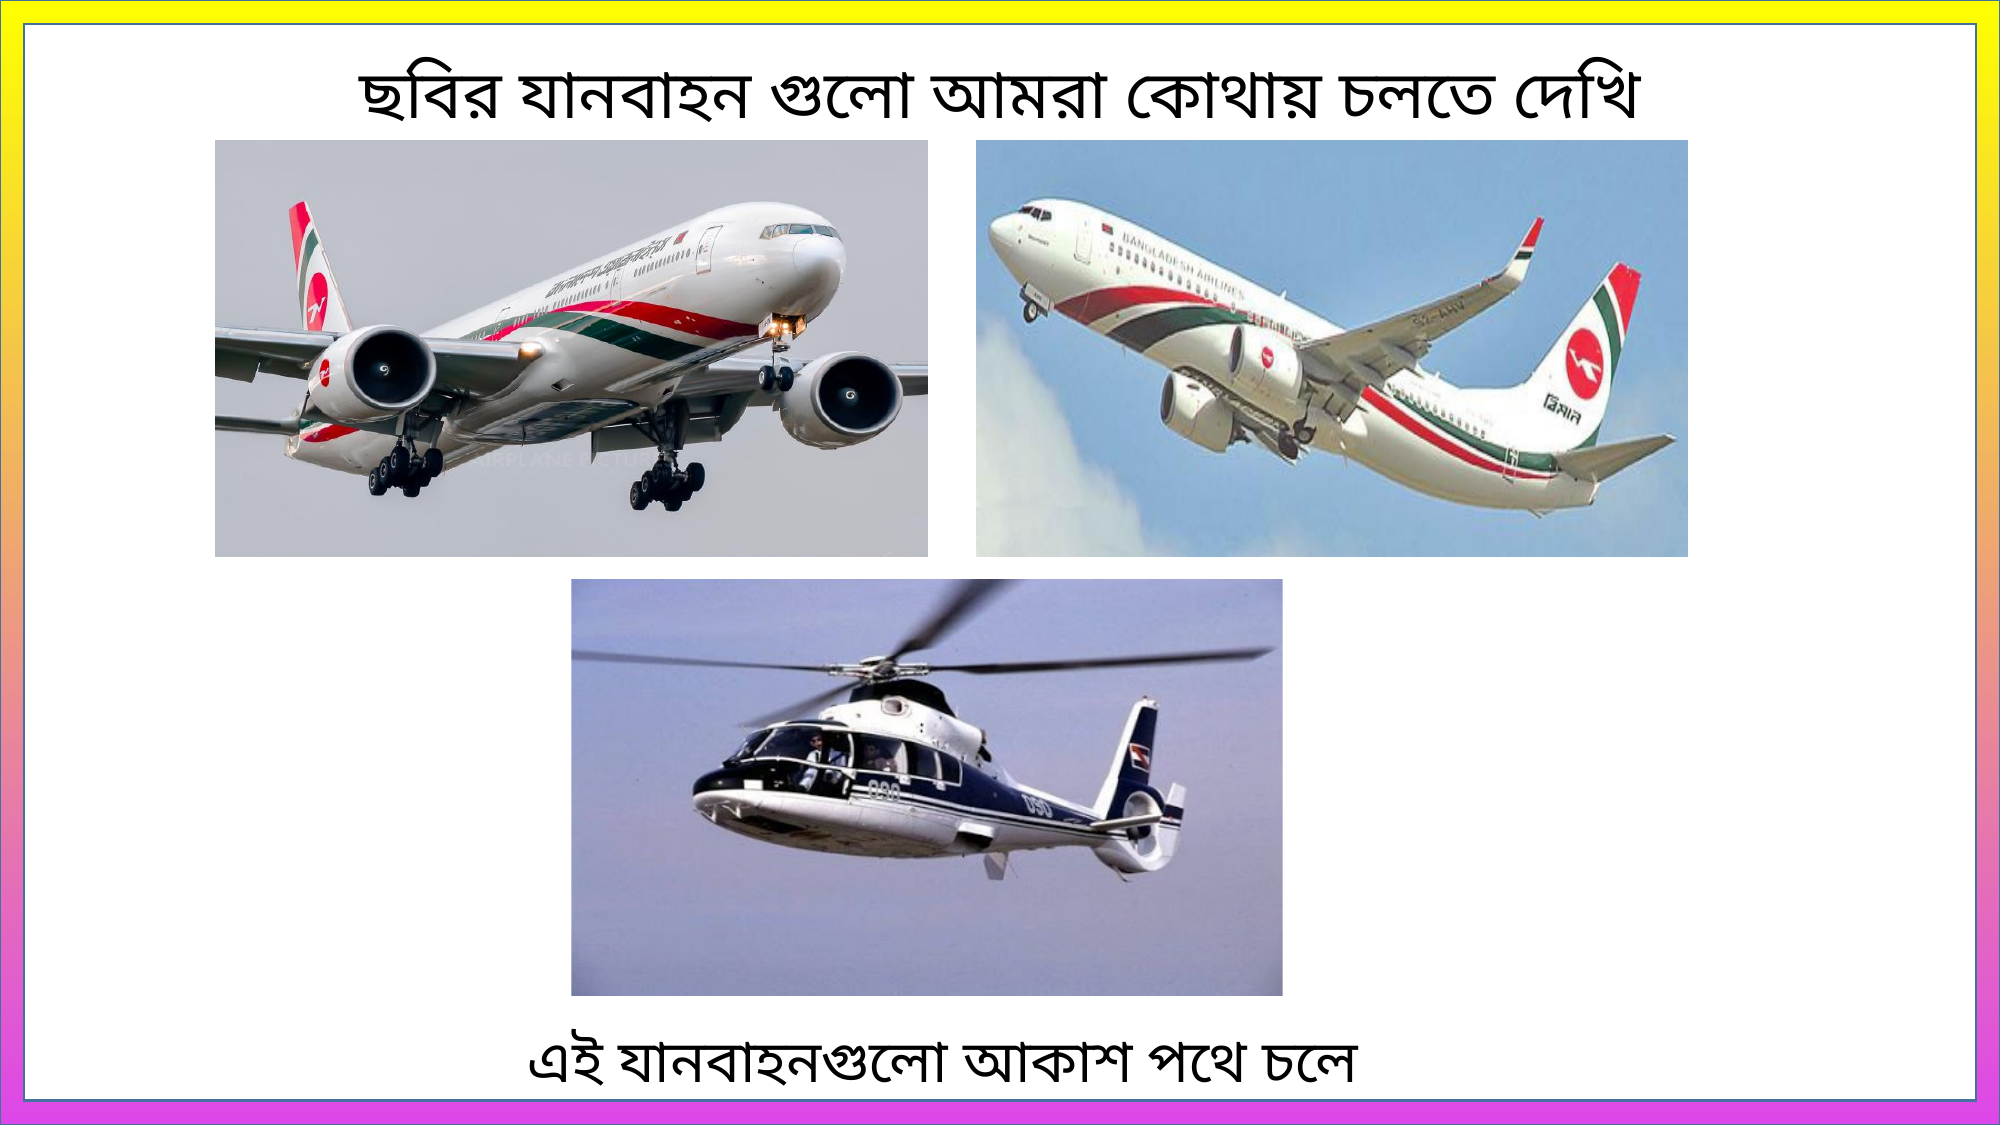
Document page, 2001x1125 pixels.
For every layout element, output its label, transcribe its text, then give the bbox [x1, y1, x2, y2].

picture [976, 140, 1688, 557]
picture [215, 140, 928, 557]
text_box ছবির যানবাহন গুলো আমরা কোথায় চলতে দেখি [344, 44, 1656, 139]
text_box এই যানবাহনগুলো আকাশ পথে চলে [513, 1017, 1389, 1102]
text_box [0, 0, 2000, 1125]
picture [571, 579, 1283, 996]
